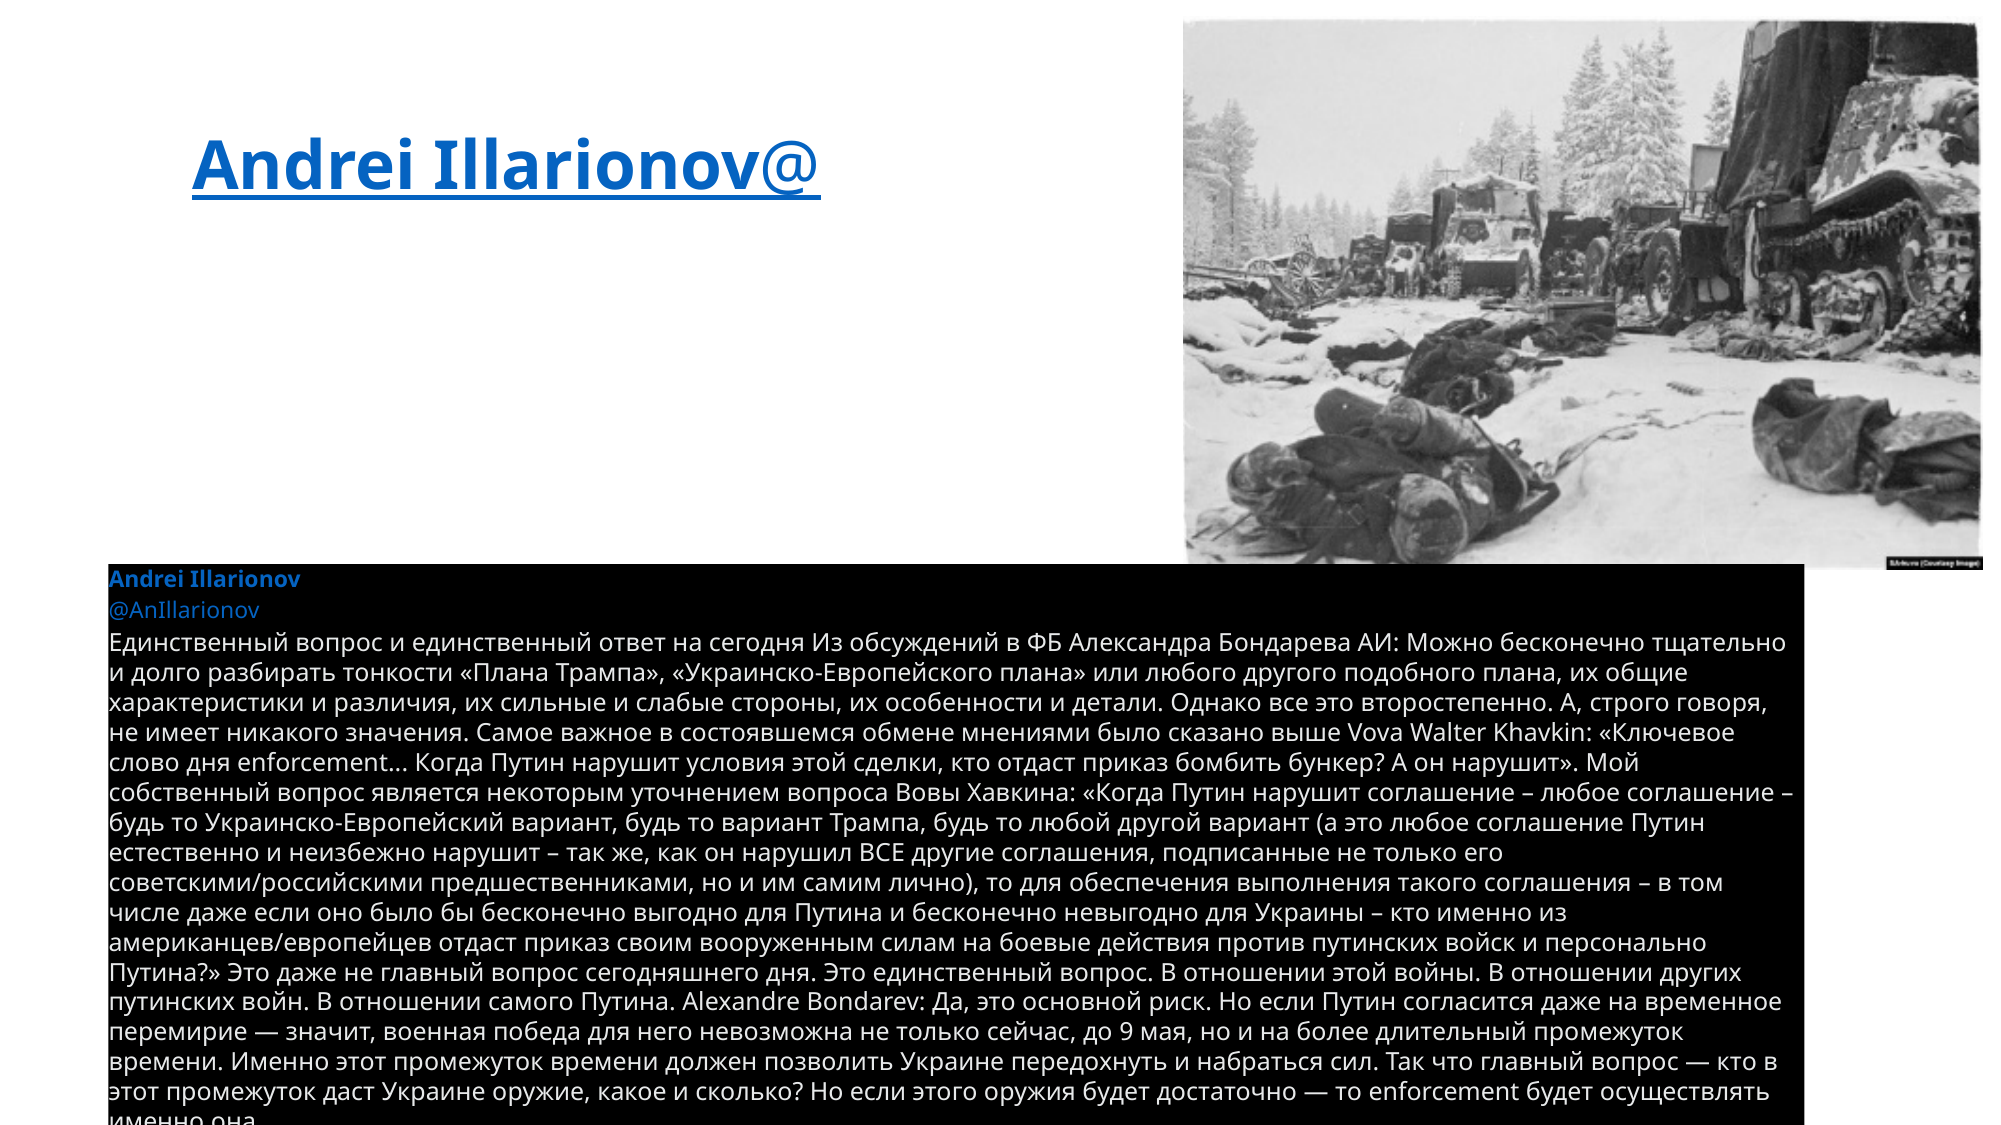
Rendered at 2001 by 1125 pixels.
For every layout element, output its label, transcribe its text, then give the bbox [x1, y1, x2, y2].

text_box Andrei Illarionov @AnIllarionov Единственный вопрос и единственный ответ на сегодня Из обсуждений в ФБ Александра Бондарева АИ: Можно бесконечно тщательно и долго разбирать тонкости «Плана Трампа», «Украинско-Европейского плана» или любого другого подобного плана, их общие характеристики и различия, их сильные и слабые стороны, их особенности и детали. Однако все это второстепенно. А, строго говоря, не имеет никакого значения. Самое важное в состоявшемся обмене мнениями было сказано выше Vova Walter Khavkin: «Ключевое слово дня enforcement... Когда Путин нарушит условия этой сделки, кто отдаст приказ бомбить бункер? А он нарушит». Мой собственный вопрос является некоторым уточнением вопроса Вовы Хавкина: «Когда Путин нарушит соглашение – любое соглашение – будь то Украинско-Европейский вариант, будь то вариант Трампа, будь то любой другой вариант (а это любое соглашение Путин естественно и неизбежно нарушит – так же, как он нарушил ВСЕ другие соглашения, подписанные не только его советскими/российскими предшественниками, но и им самим лично), то для обеспечения выполнения такого соглашения – в том числе даже если оно было бы бесконечно выгодно для Путина и бесконечно невыгодно для Украины – кто именно из американцев/европейцев отдаст приказ своим вооруженным силам на боевые действия против путинских войск и персонально Путина?» Это даже не главный вопрос сегодняшнего дня. Это единственный вопрос. В отношении этой войны. В отношении других путинских войн. В отношении самого Путина. Alexandre Bondarev: Да, это основной риск. Но если Путин согласится даже на временное перемирие — значит, военная победа для него невозможна не только сейчас, до 9 мая, но и на более длительный промежуток времени. Именно этот промежуток времени должен позволить Украине передохнуть и набраться сил. Так что главный вопрос — кто в этот промежуток даст Украине оружие, какое и сколько? Но если этого оружия будет достаточно — то enforcement будет осуществлять именно она [108, 564, 1805, 1125]
picture [1183, 16, 1983, 570]
title Andrei Illarionov @AnIllarionov [176, 113, 980, 396]
